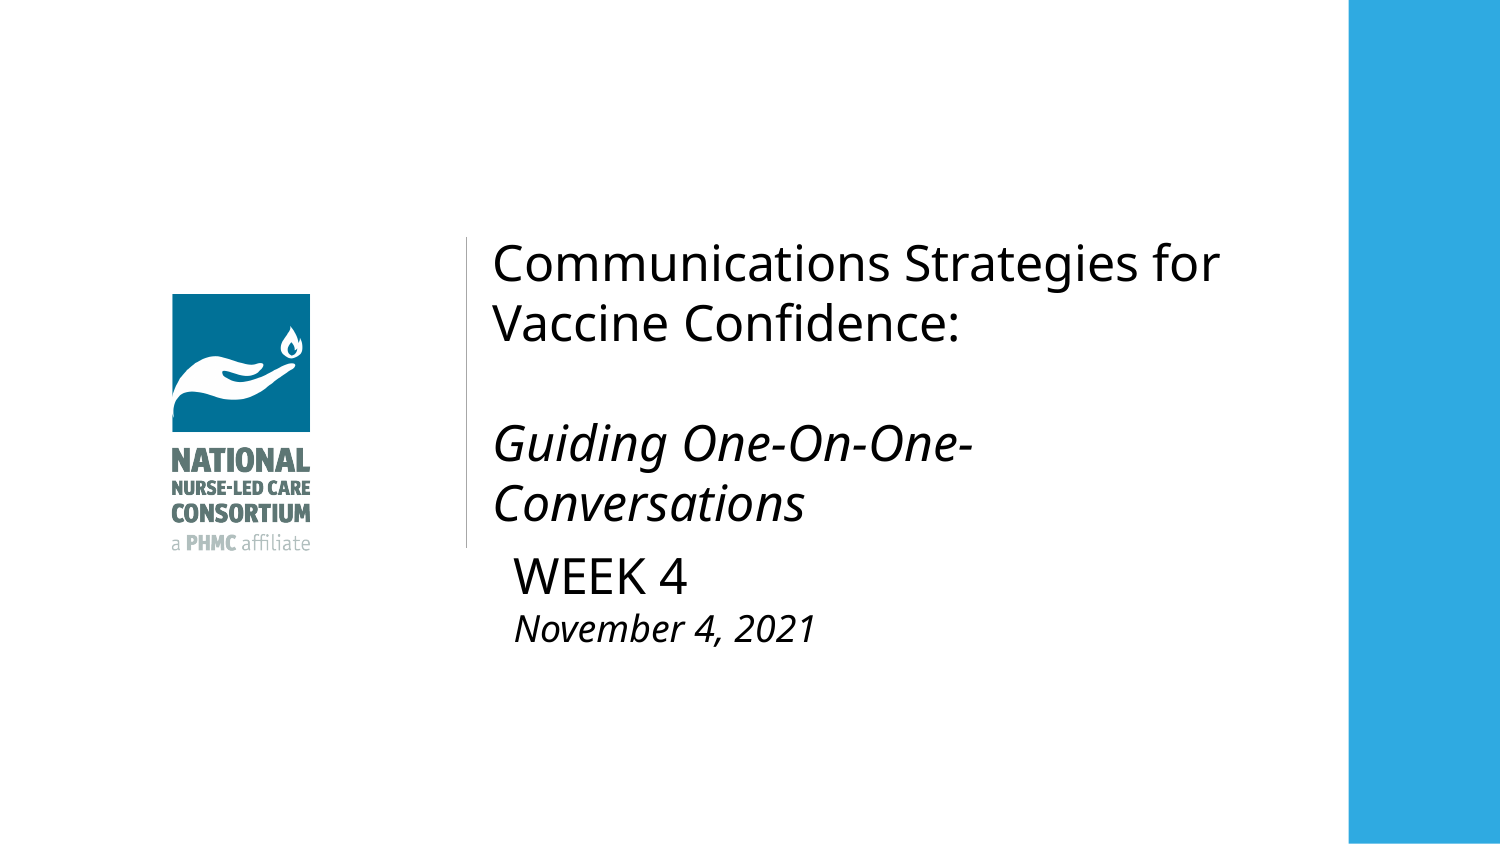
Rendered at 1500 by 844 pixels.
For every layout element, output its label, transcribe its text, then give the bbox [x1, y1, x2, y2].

picture [150, 273, 331, 571]
text_box [1348, 0, 1500, 844]
text_box WEEK 4 November 4, 2021 [498, 529, 1264, 629]
text_box Communications Strategies for Vaccine Confidence: Guiding One-On-One-Conversations [477, 216, 1285, 422]
